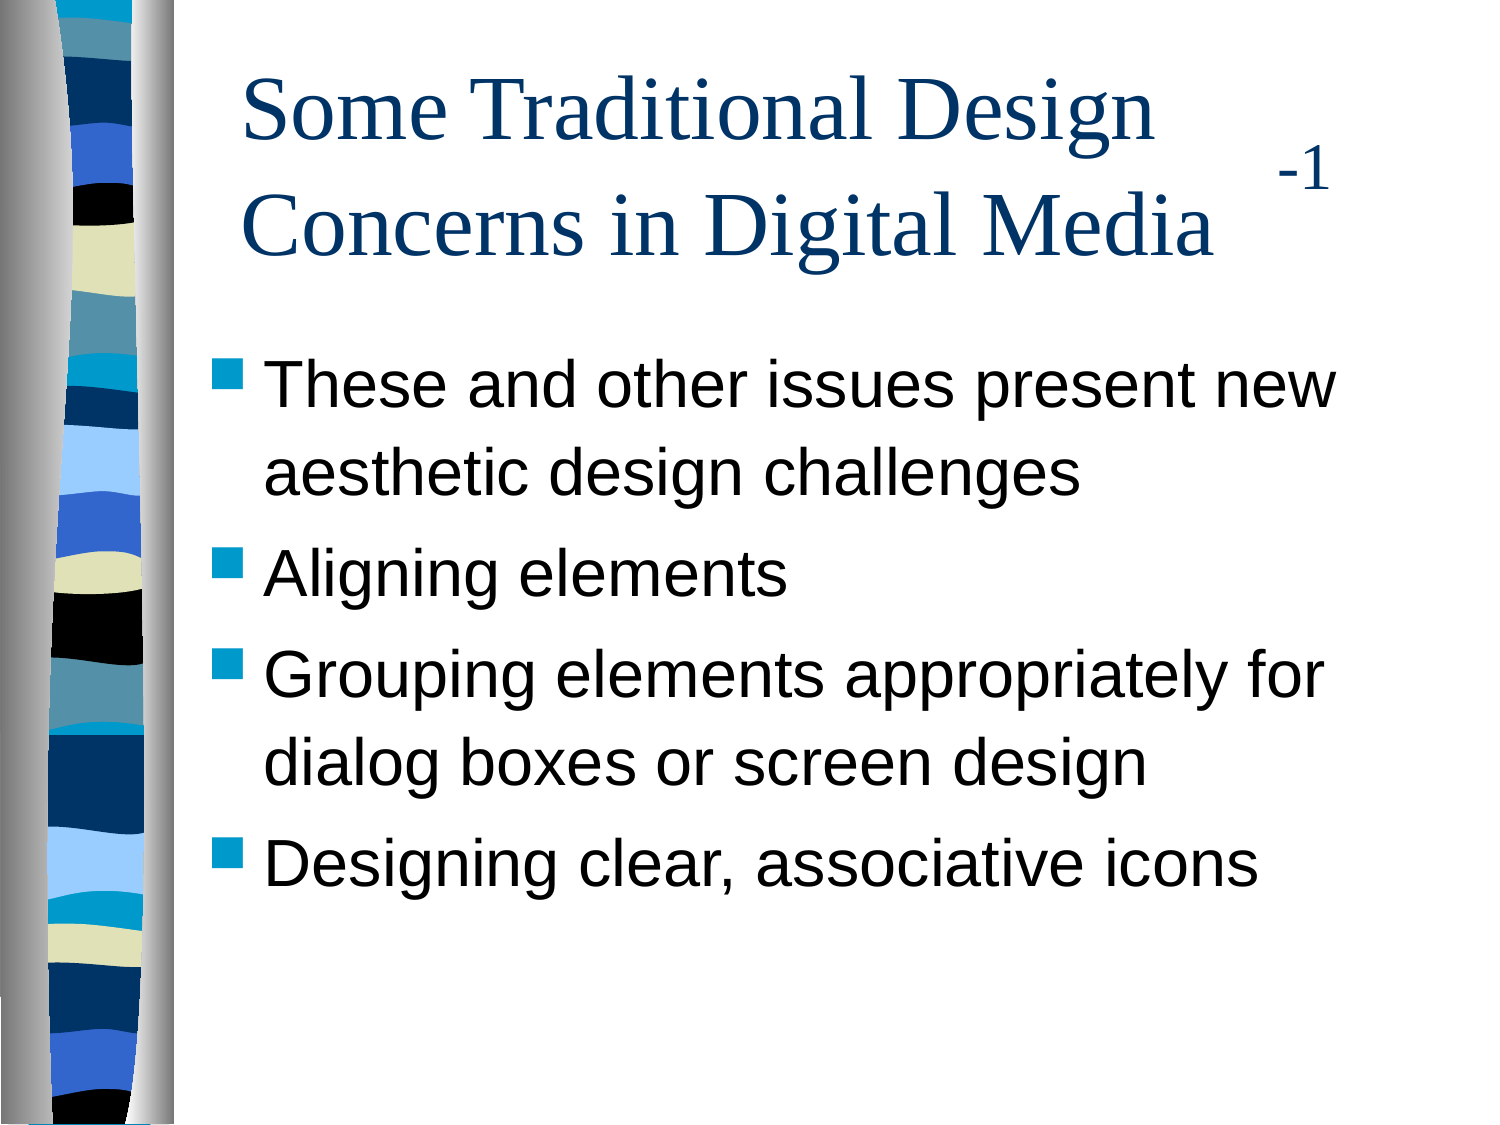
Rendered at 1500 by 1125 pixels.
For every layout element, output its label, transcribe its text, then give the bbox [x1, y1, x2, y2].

table_cell Concerns in Digital Media [226, 167, 1262, 282]
list These and other issues present new aesthetic design challenges Aligning elements Grouping elements appropriately for dialog boxes or screen design Designing clear, associative icons [192, 324, 1468, 1001]
table_header -1 [1263, 51, 1462, 282]
table_header Some Traditional Design [226, 51, 1262, 166]
